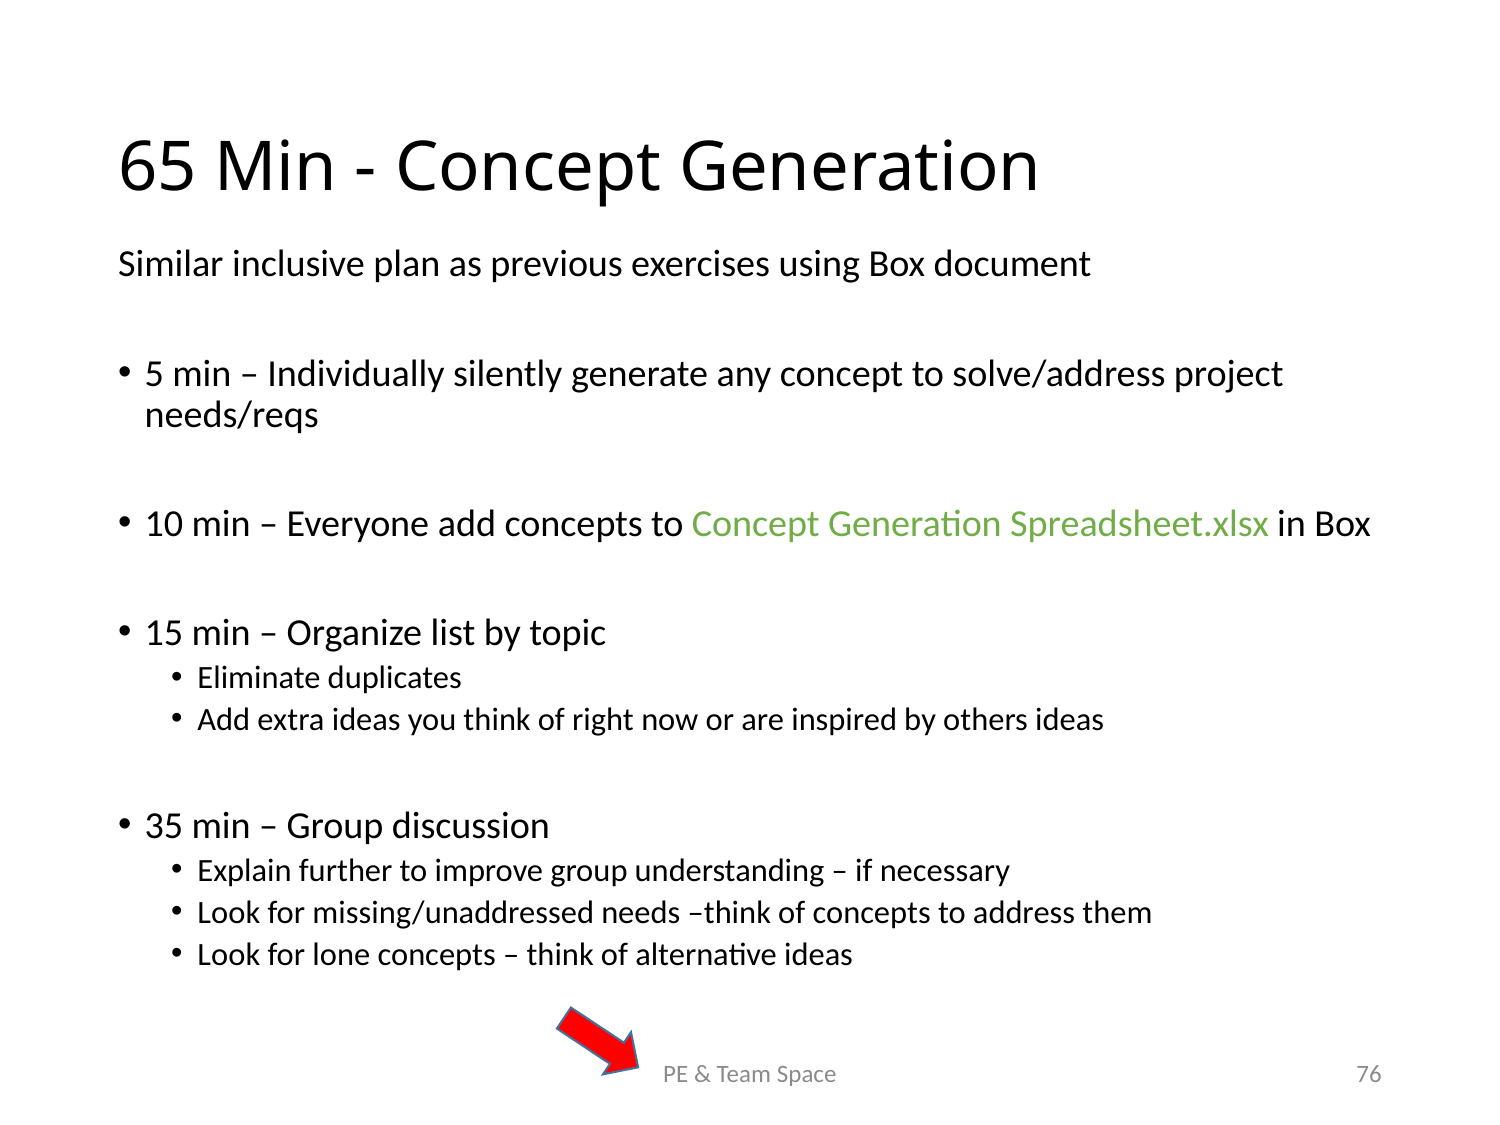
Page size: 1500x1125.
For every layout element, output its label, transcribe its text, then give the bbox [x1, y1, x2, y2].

title 65 Min - Concept Generation [103, 59, 1397, 236]
slide_number 76 [1059, 1042, 1397, 1103]
list Similar inclusive plan as previous exercises using Box document 5 min – Individually silently generate any concept to solve/address project needs/reqs 10 min – Everyone add concepts to Concept Generation Spreadsheet.xlsx in Box 15 min – Organize list by topic Eliminate duplicates Add extra ideas you think of right now or are inspired by others ideas 35 min – Group discussion Explain further to improve group understanding – if necessary Look for missing/unaddressed needs –think of concepts to address them Look for lone concepts – think of alternative ideas [103, 236, 1397, 1025]
text_box [555, 1006, 640, 1076]
footer PE & Team Space [496, 1042, 1004, 1103]
